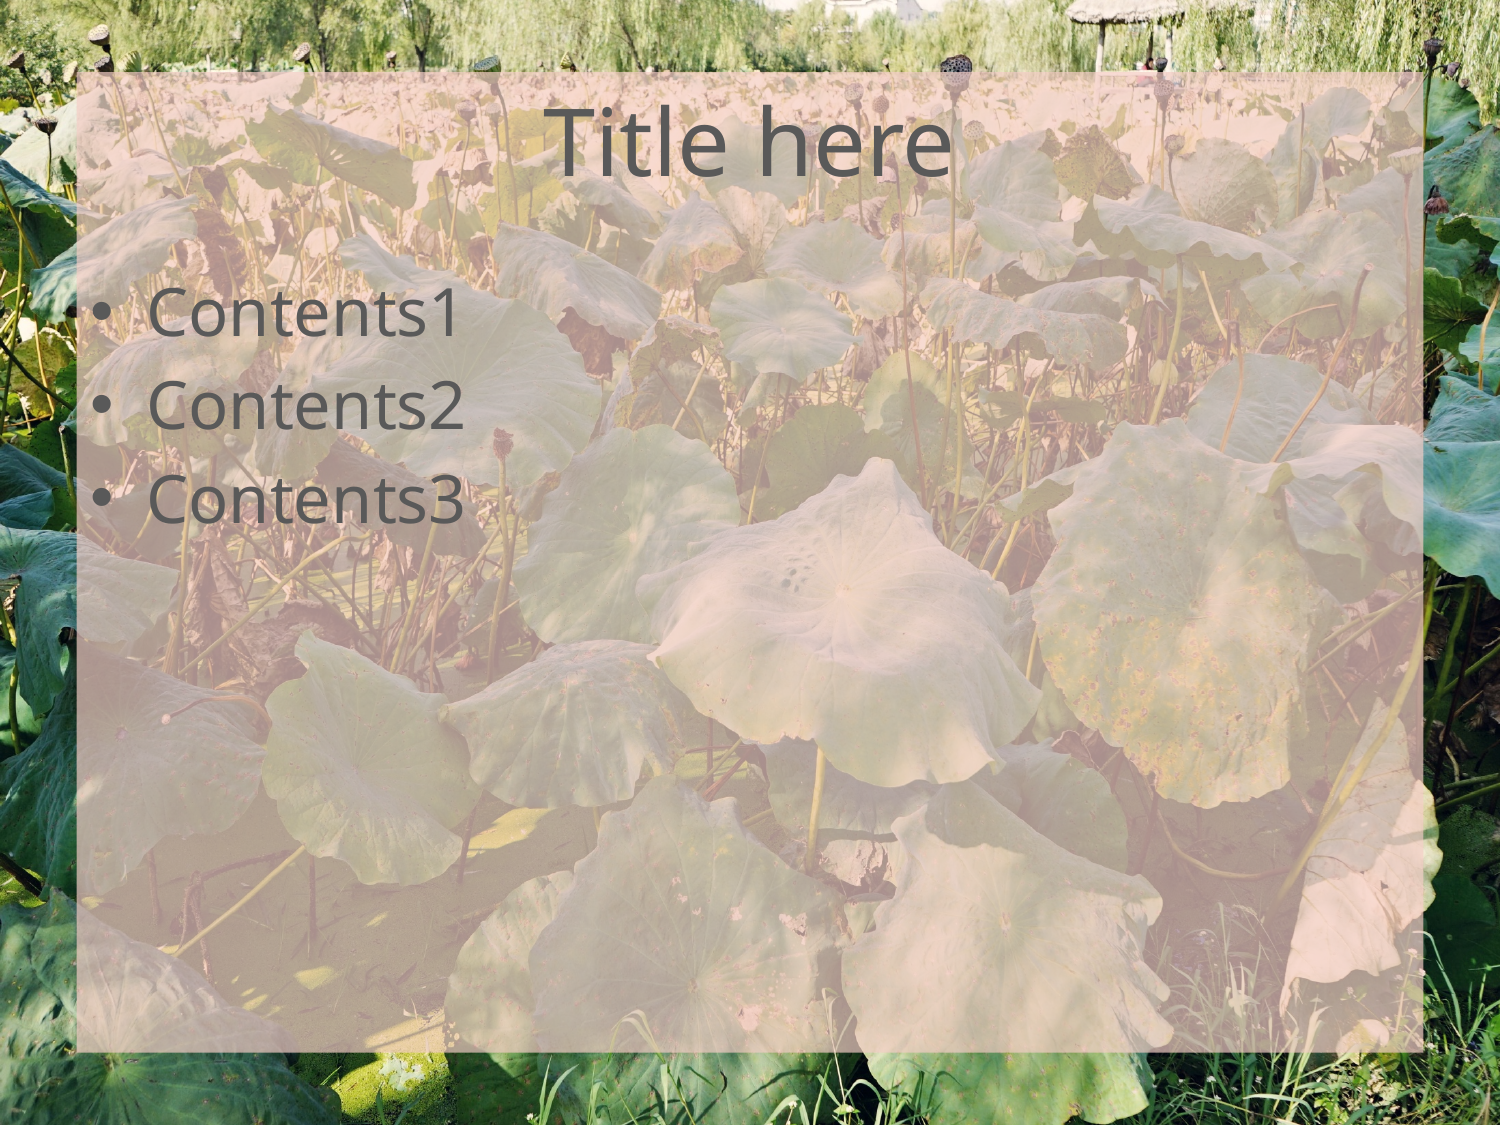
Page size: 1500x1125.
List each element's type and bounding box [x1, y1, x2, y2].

text_box [0, 0, 1500, 1125]
